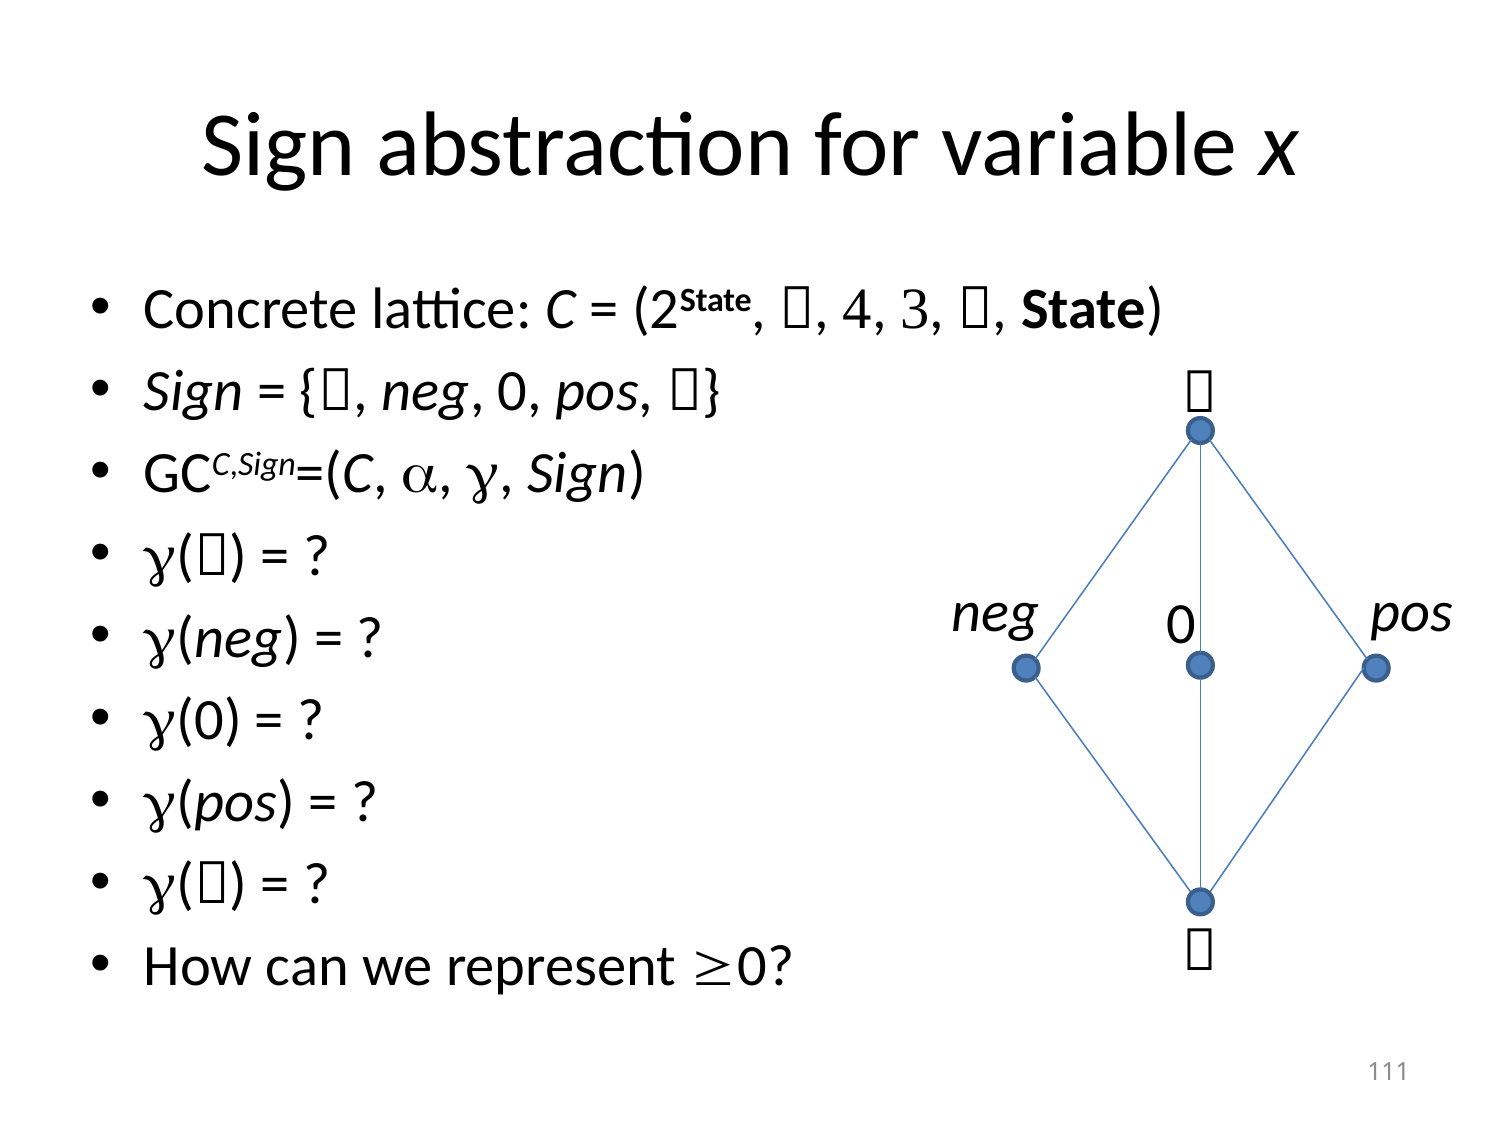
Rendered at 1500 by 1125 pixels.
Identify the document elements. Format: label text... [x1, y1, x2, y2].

text_box [1185, 894, 1215, 917]
text_box [1185, 432, 1215, 446]
text_box  [1167, 346, 1232, 432]
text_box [1208, 667, 1364, 894]
text_box  [1167, 905, 1232, 990]
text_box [1034, 676, 1192, 894]
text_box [1208, 439, 1368, 660]
text_box neg [936, 565, 1029, 651]
slide_number 111 [1074, 1042, 1425, 1103]
list Concrete lattice: C = (2State, , , , , State) Sign = {, neg, 0, pos, } GCC,Sign=(C, , , Sign) () = ? (neg) = ? (0) = ? (pos) = ? () = ? How can we represent 0? [75, 262, 1425, 1005]
text_box [1186, 663, 1206, 680]
text_box pos [1371, 565, 1469, 651]
title Sign abstraction for variable x [75, 45, 1425, 233]
text_box 0 [1196, 656, 1204, 663]
text_box [1011, 653, 1041, 683]
text_box [1366, 653, 1391, 683]
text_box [1034, 439, 1192, 660]
